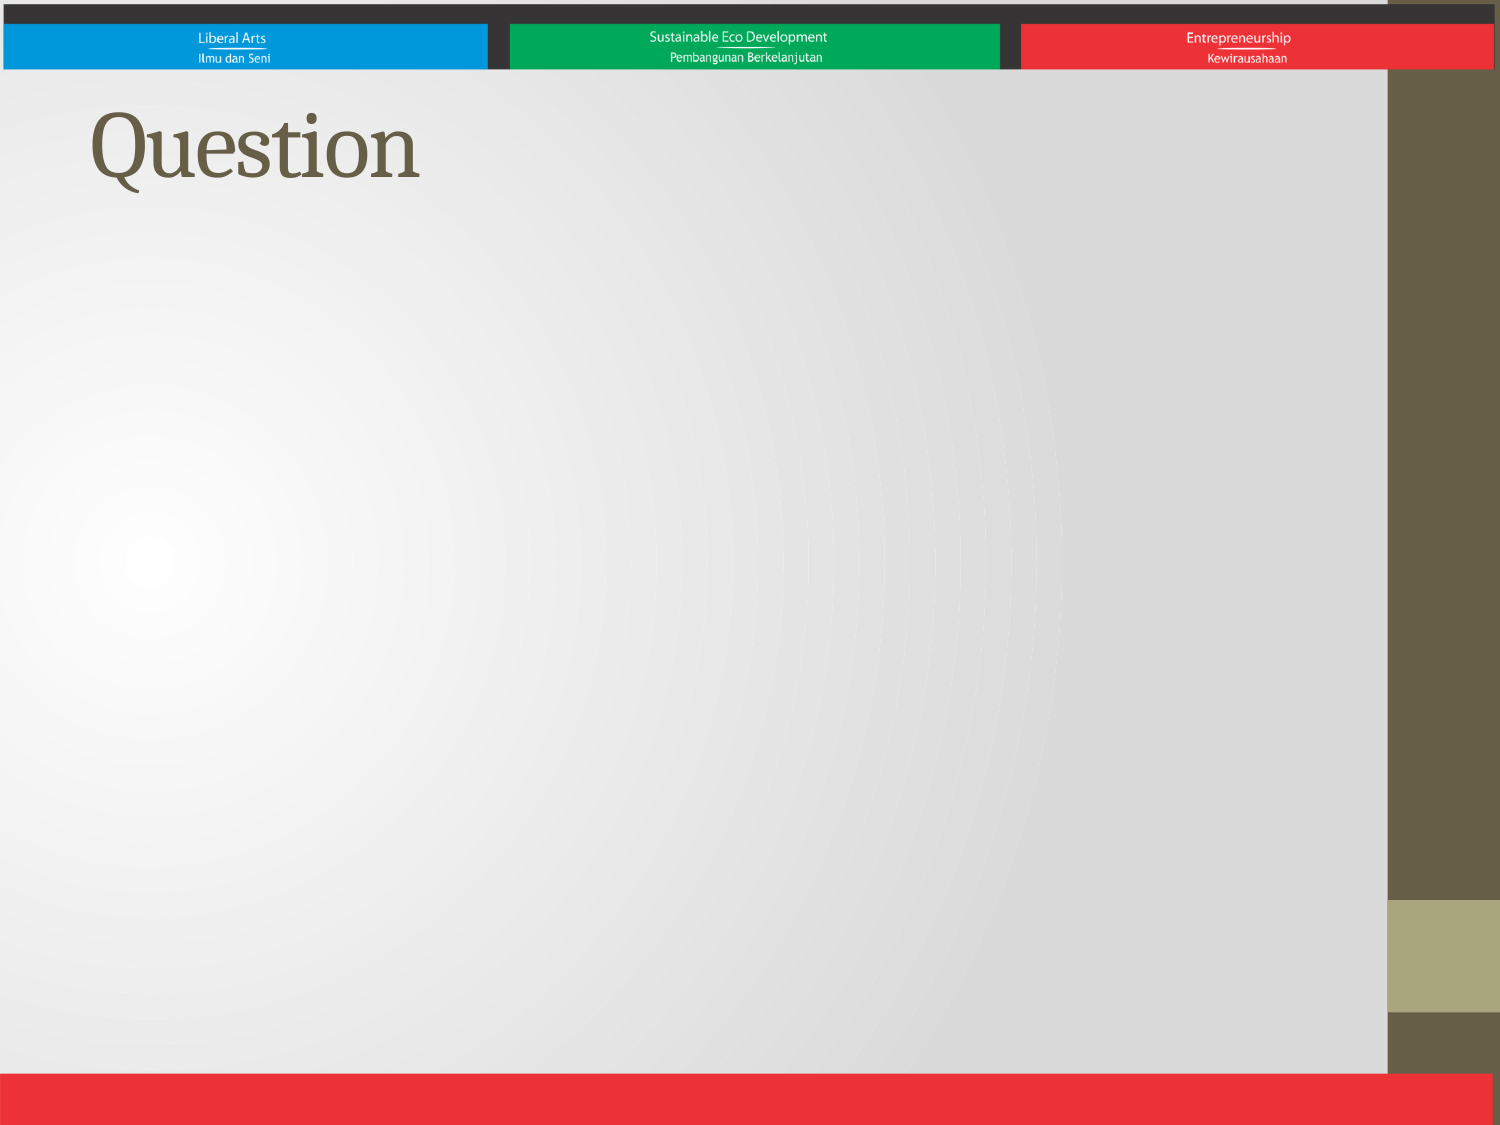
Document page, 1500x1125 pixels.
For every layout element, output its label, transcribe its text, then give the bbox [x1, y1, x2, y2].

picture [0, 4, 1495, 1125]
title Question [75, 45, 1325, 233]
